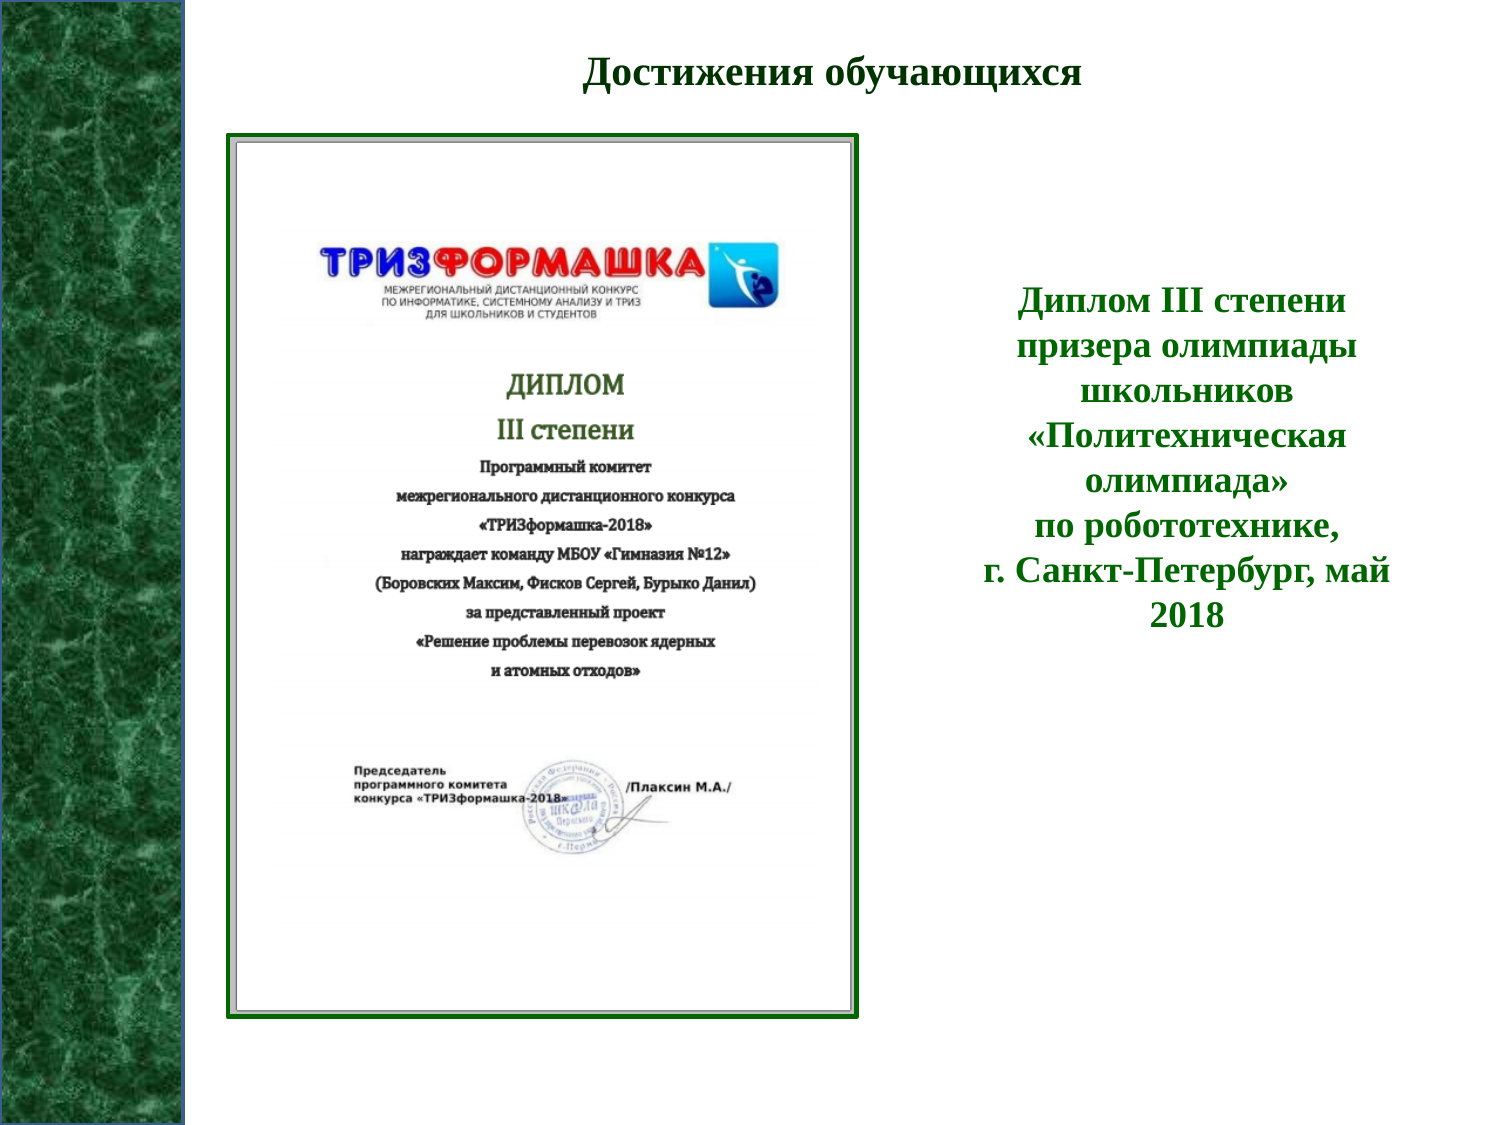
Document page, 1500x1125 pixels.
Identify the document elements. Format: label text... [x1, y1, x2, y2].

text_box Диплом III степени призера олимпиады школьников «Политехническая олимпиада» по робототехнике, г. Санкт-Петербург, май 2018 [927, 267, 1447, 642]
text_box [0, 0, 185, 1125]
text_box Достижения обучающихся [289, 36, 1376, 101]
picture [229, 136, 855, 1015]
